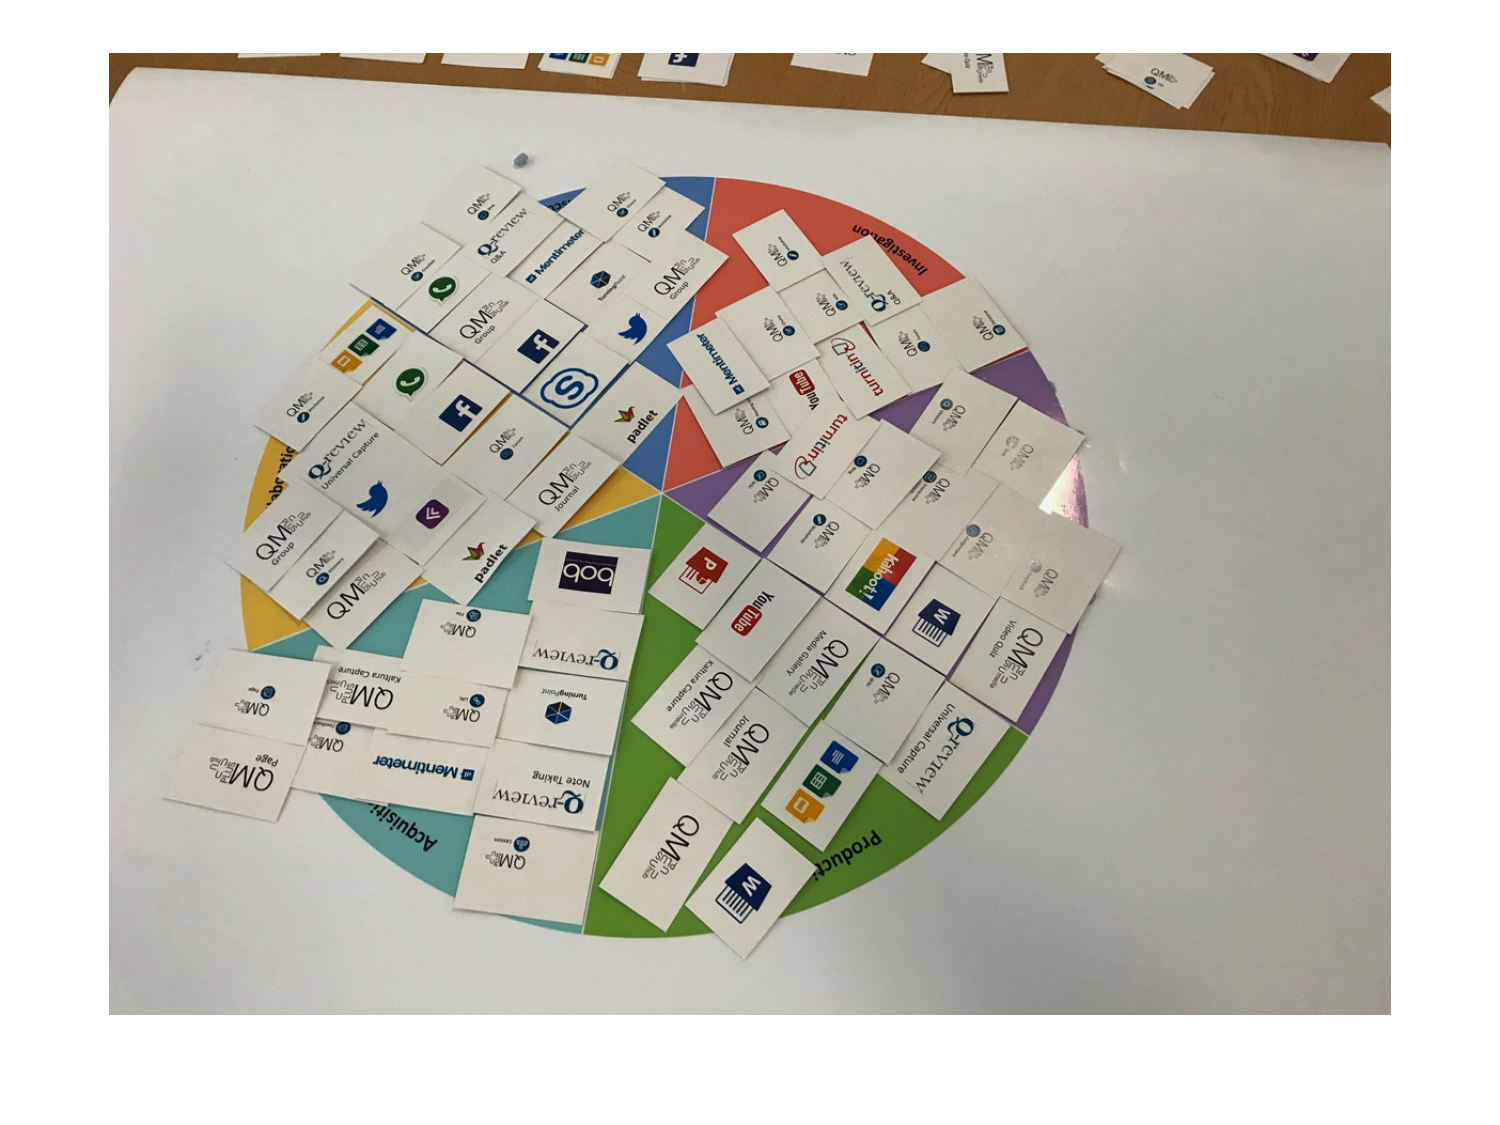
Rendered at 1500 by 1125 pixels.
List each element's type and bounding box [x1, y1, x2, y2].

picture [109, 53, 1391, 1015]
